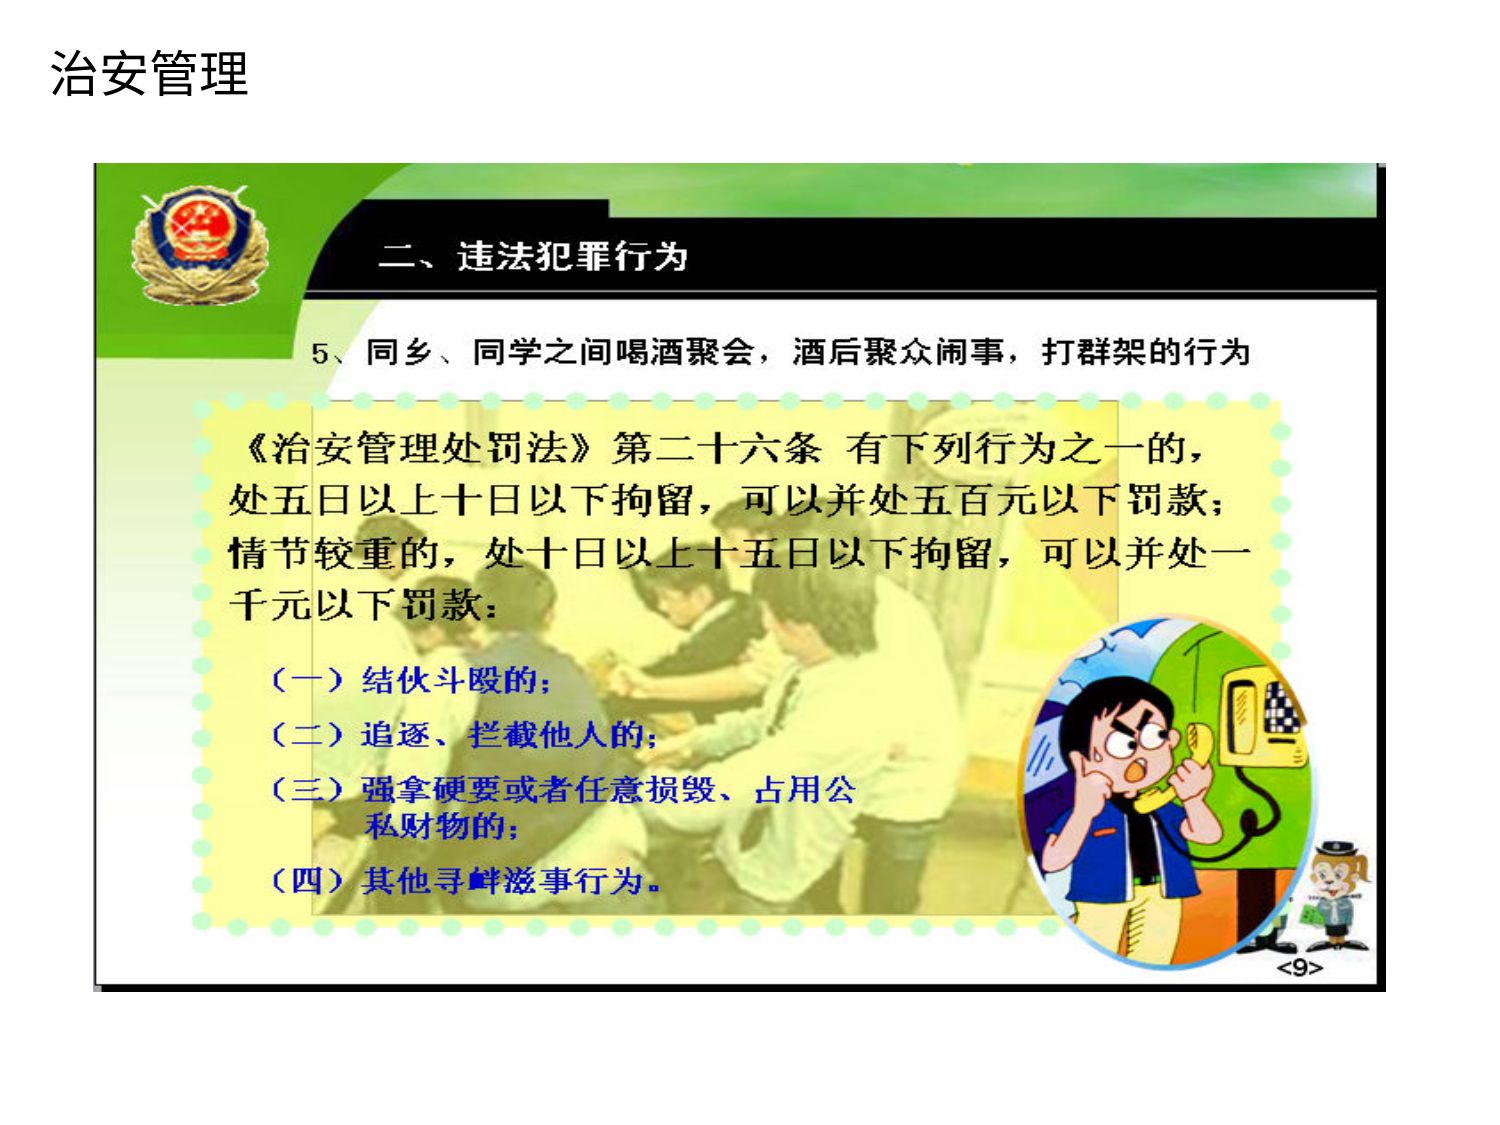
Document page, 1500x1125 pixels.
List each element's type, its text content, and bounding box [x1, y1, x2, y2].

picture [93, 163, 1387, 992]
text_box 治安管理 [35, 35, 1235, 110]
